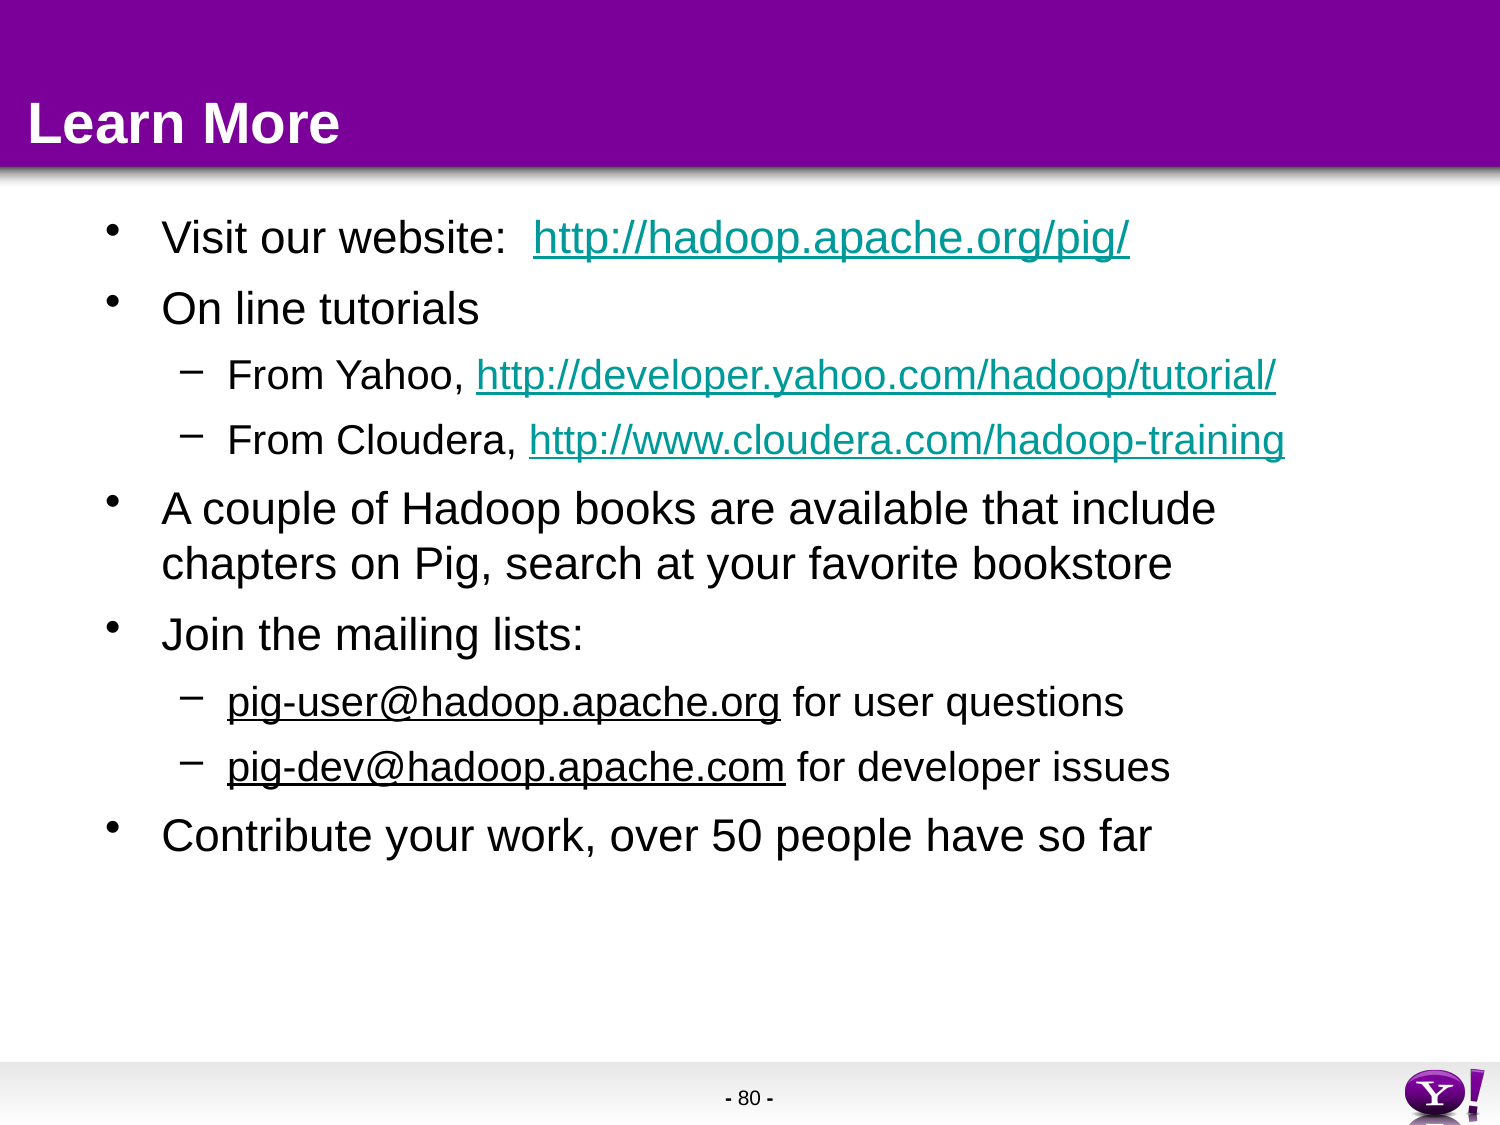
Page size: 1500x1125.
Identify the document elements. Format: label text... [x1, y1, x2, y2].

list Visit our website: http://hadoop.apache.org/pig/ On line tutorials From Yahoo, http://developer.yahoo.com/hadoop/tutorial/ From Cloudera, http://www.cloudera.com/hadoop-training A couple of Hadoop books are available that include chapters on Pig, search at your favorite bookstore Join the mailing lists: pig-user@hadoop.apache.org for user questions pig-dev@hadoop.apache.com for developer issues Contribute your work, over 50 people have so far [89, 199, 1413, 999]
picture [1399, 1066, 1488, 1125]
title Learn More [12, 13, 1476, 163]
